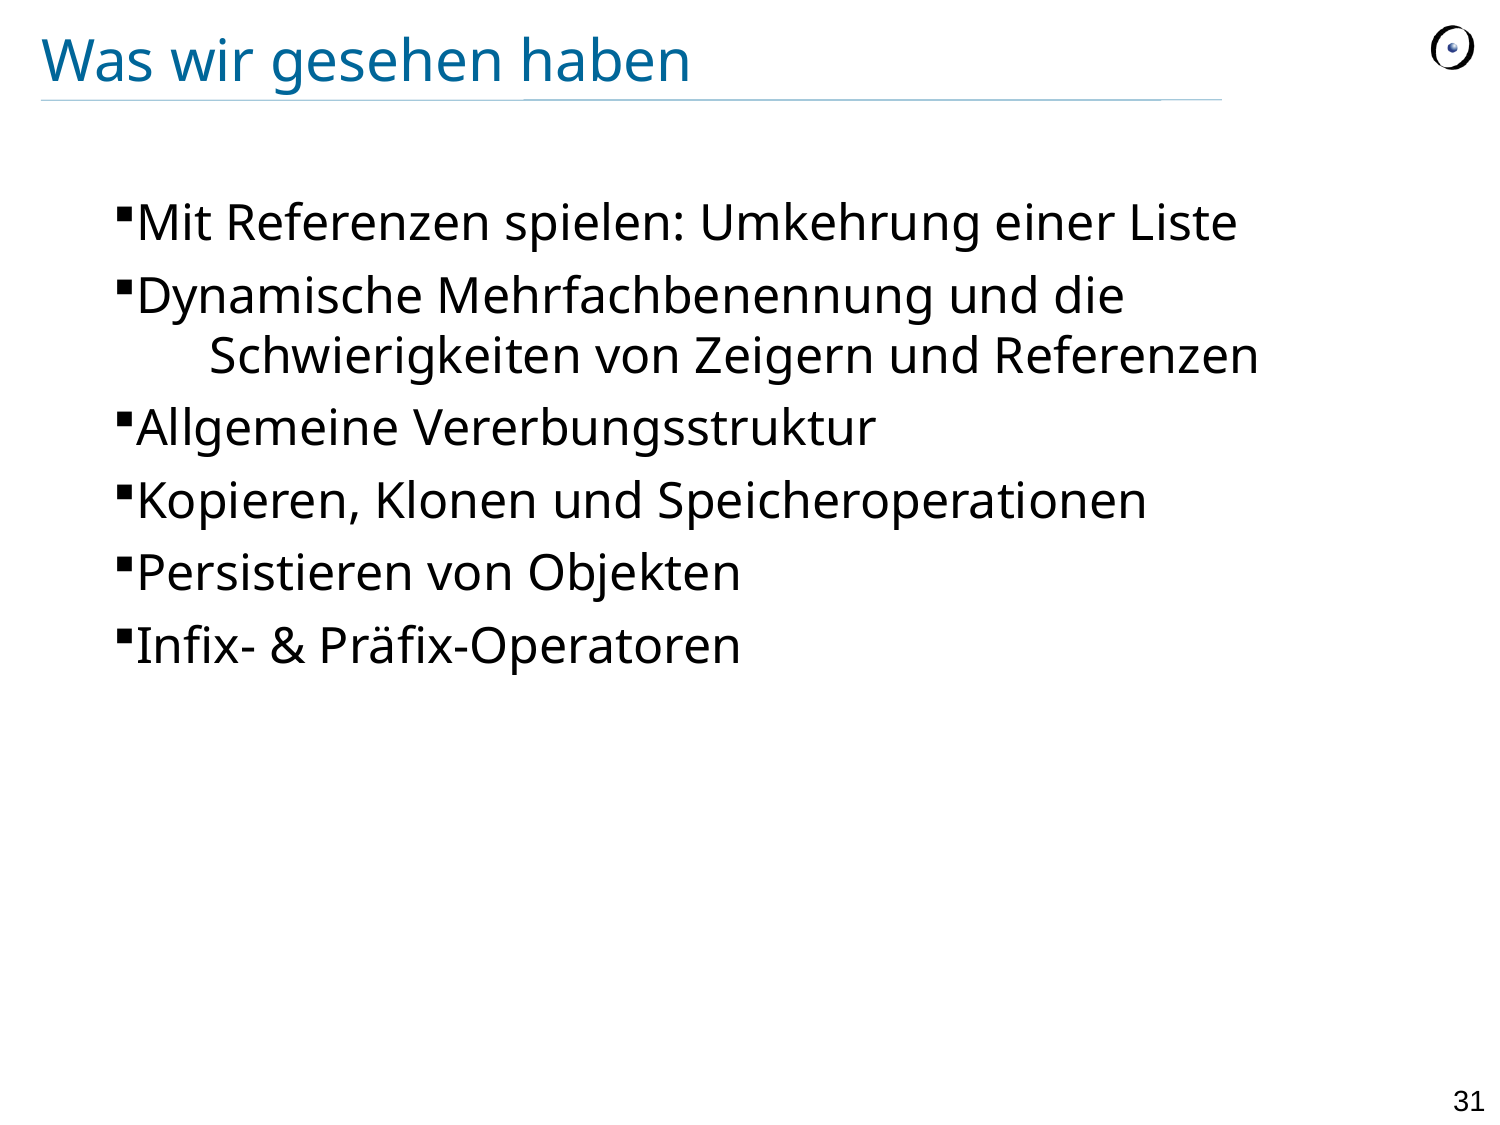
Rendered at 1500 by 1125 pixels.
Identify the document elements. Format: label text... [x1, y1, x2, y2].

title Was wir gesehen haben [41, 26, 1389, 91]
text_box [33, 182, 1385, 1125]
picture [1429, 20, 1476, 72]
